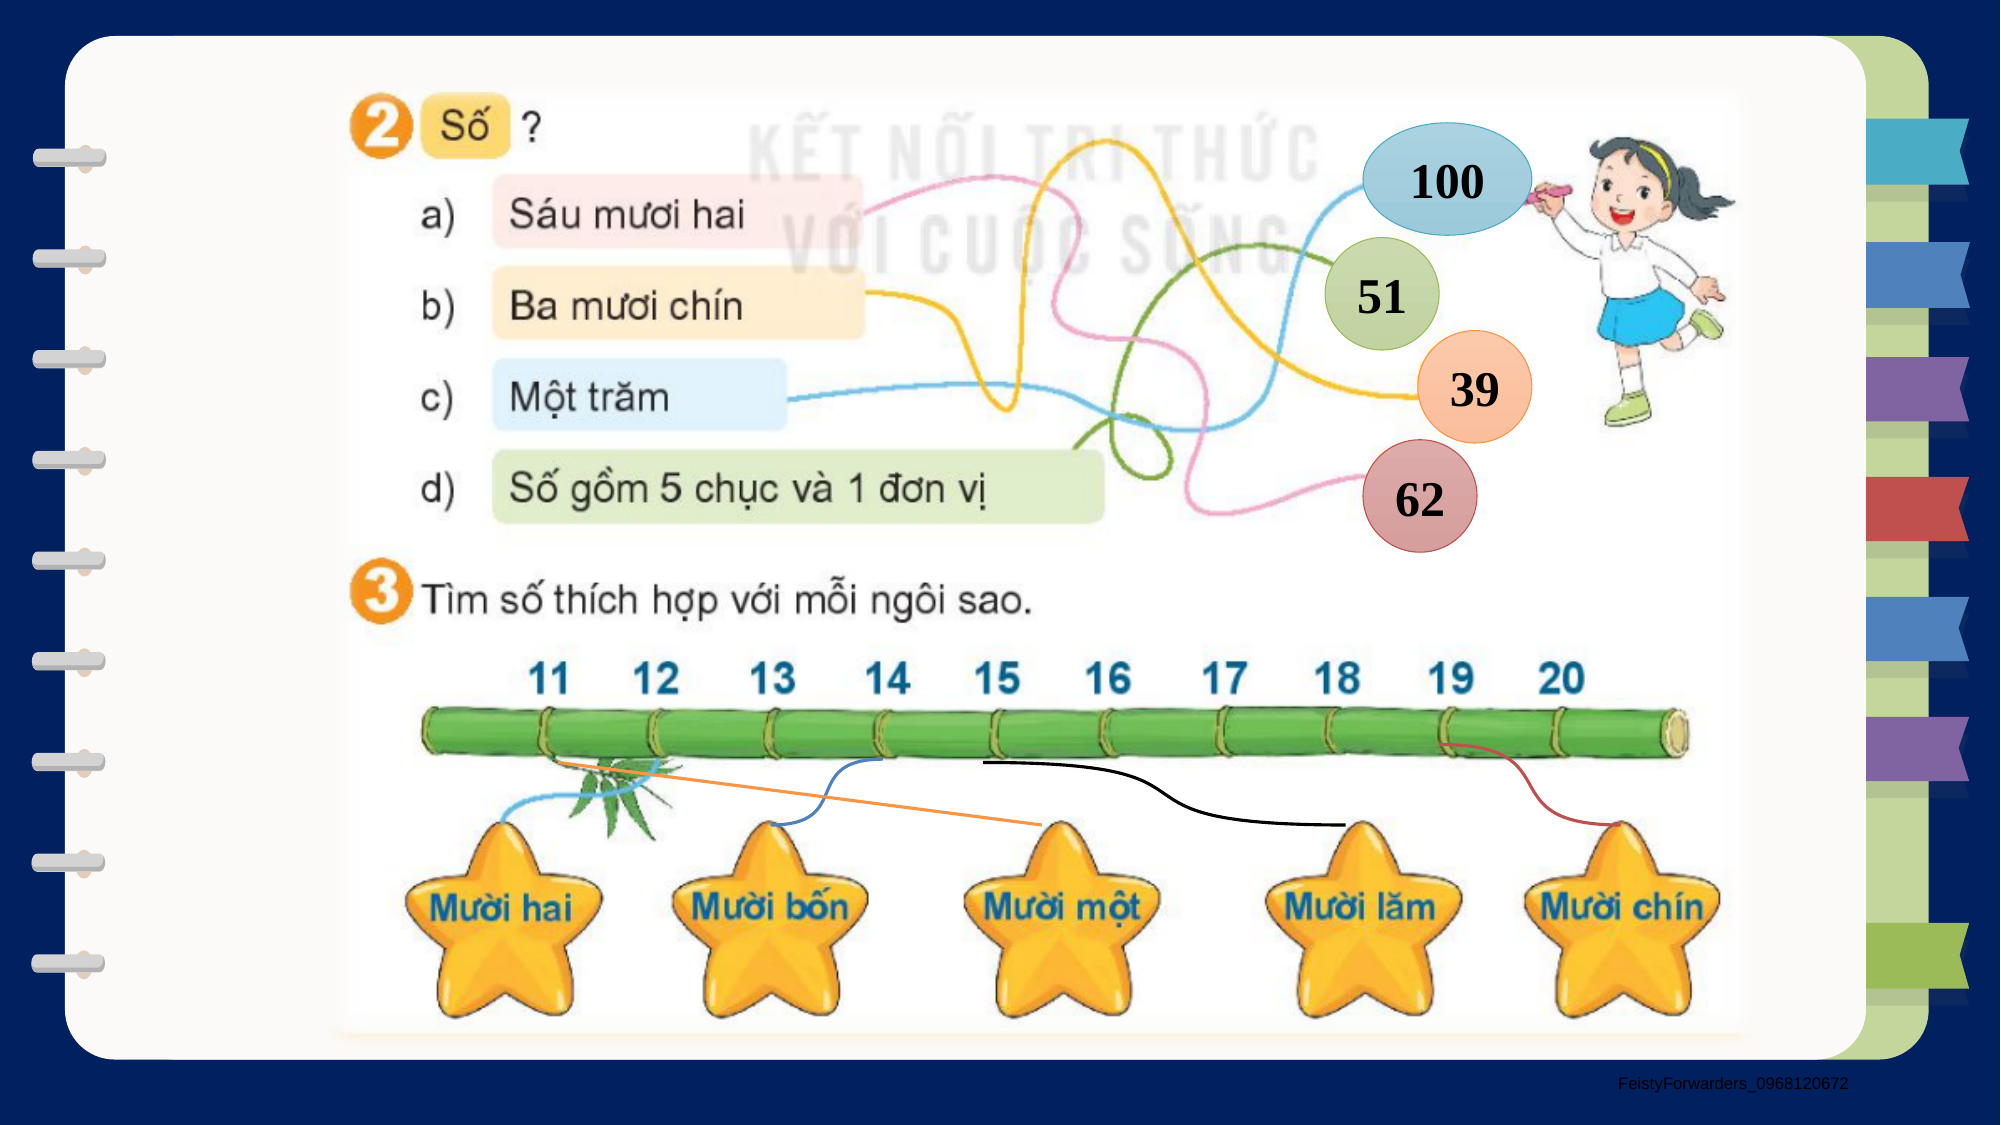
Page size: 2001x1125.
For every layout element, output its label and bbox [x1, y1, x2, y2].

picture [325, 74, 1759, 1050]
text_box [1042, 762, 1346, 825]
text_box [558, 762, 1042, 825]
text_box [1439, 744, 1621, 825]
